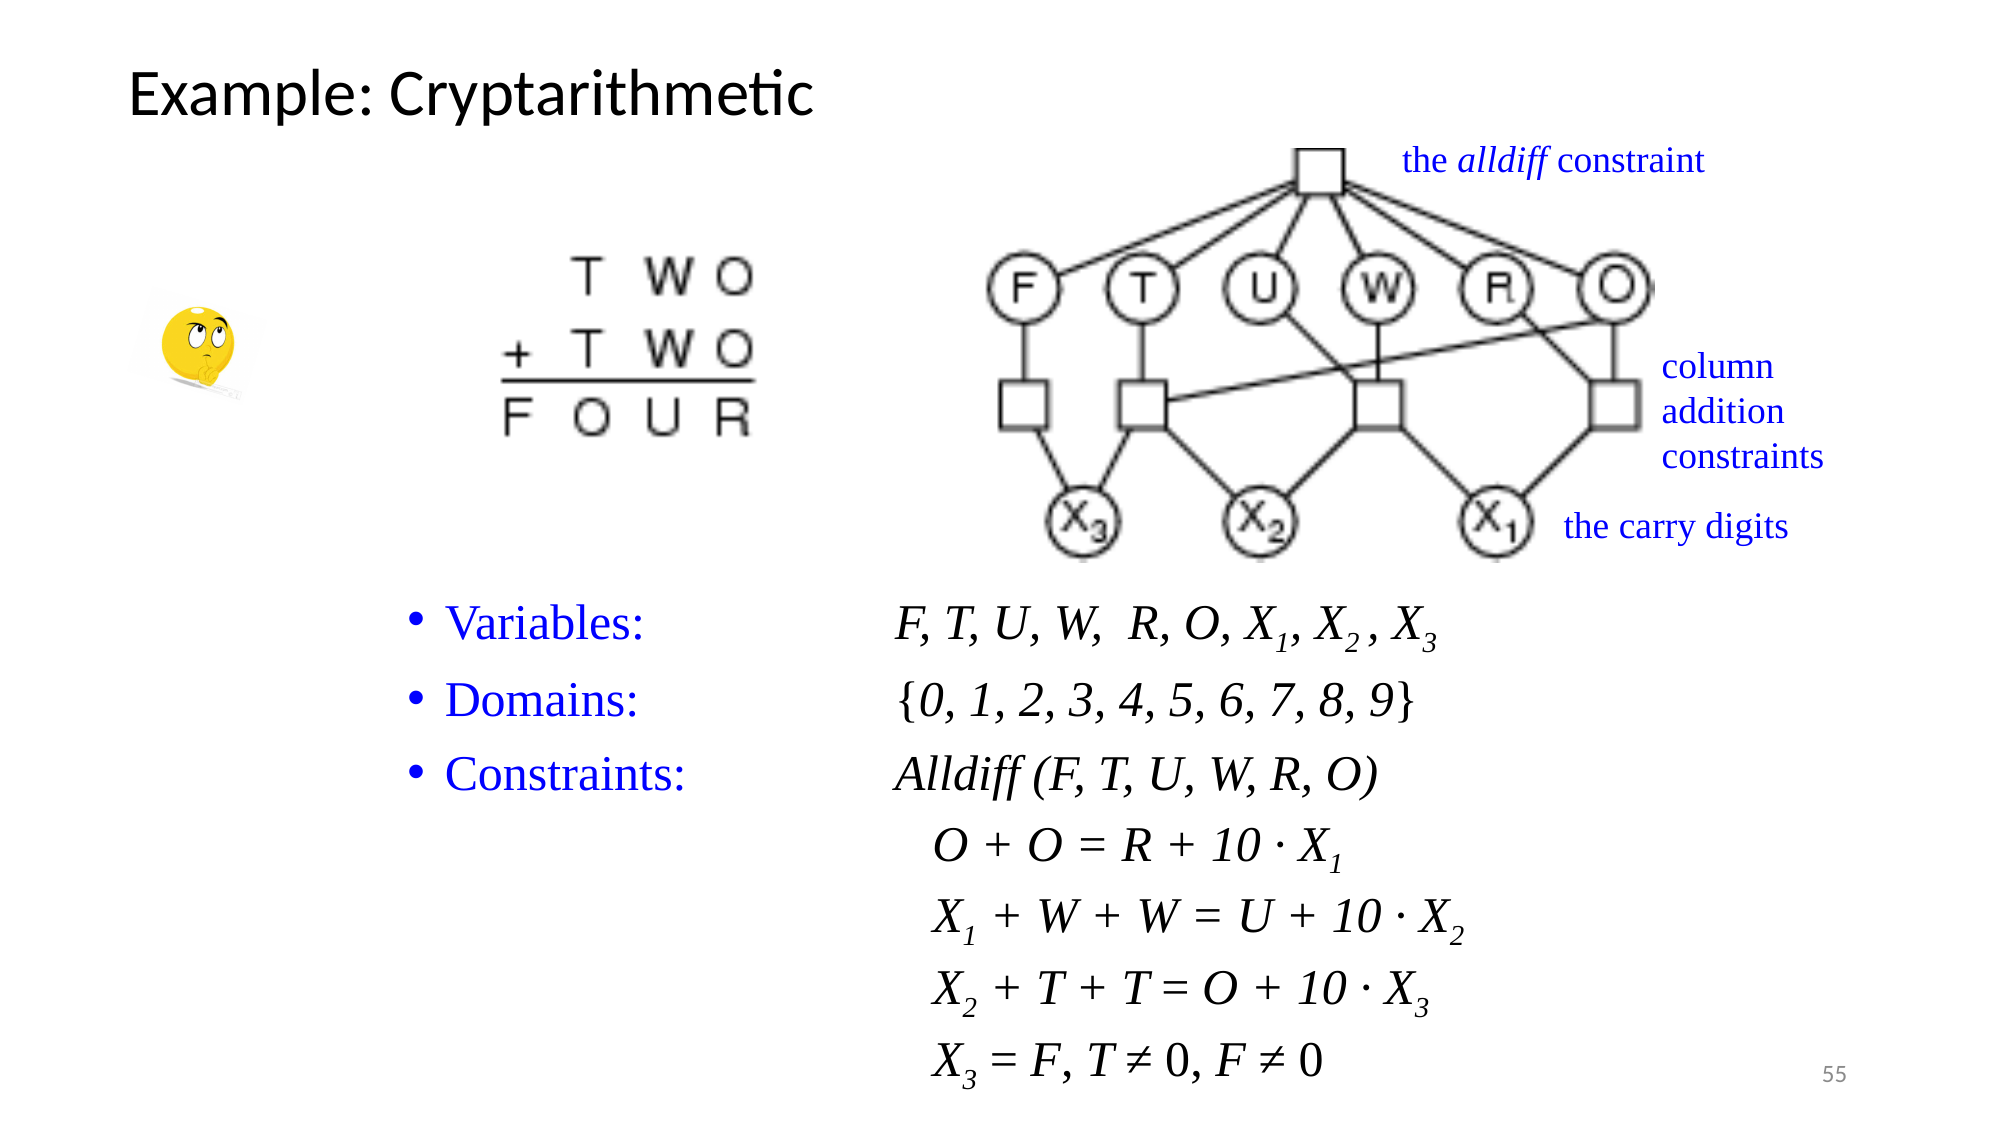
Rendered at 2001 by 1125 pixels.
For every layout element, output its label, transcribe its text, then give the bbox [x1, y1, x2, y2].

list Variables: F, T, U, W, R, O, X1, X2 , X3 Domains: {0, 1, 2, 3, 4, 5, 6, 7, 8, 9} Constraints: Alldiff (F, T, U, W, R, O) O + O = R + 10 · X1 X1 + W + W = U + 10 · X2 X2 + T + T = O + 10 · X3 X3 = F, T ≠ 0, F ≠ 0 [392, 583, 1608, 1085]
text_box the alldiff constraint [1387, 128, 1730, 188]
slide_number 55 [1412, 1042, 1863, 1103]
picture [499, 148, 1655, 563]
picture [128, 287, 266, 404]
text_box column addition constraints [1655, 333, 1863, 484]
title Example: Cryptarithmetic [113, 0, 868, 189]
text_box the carry digits [1655, 493, 1814, 554]
